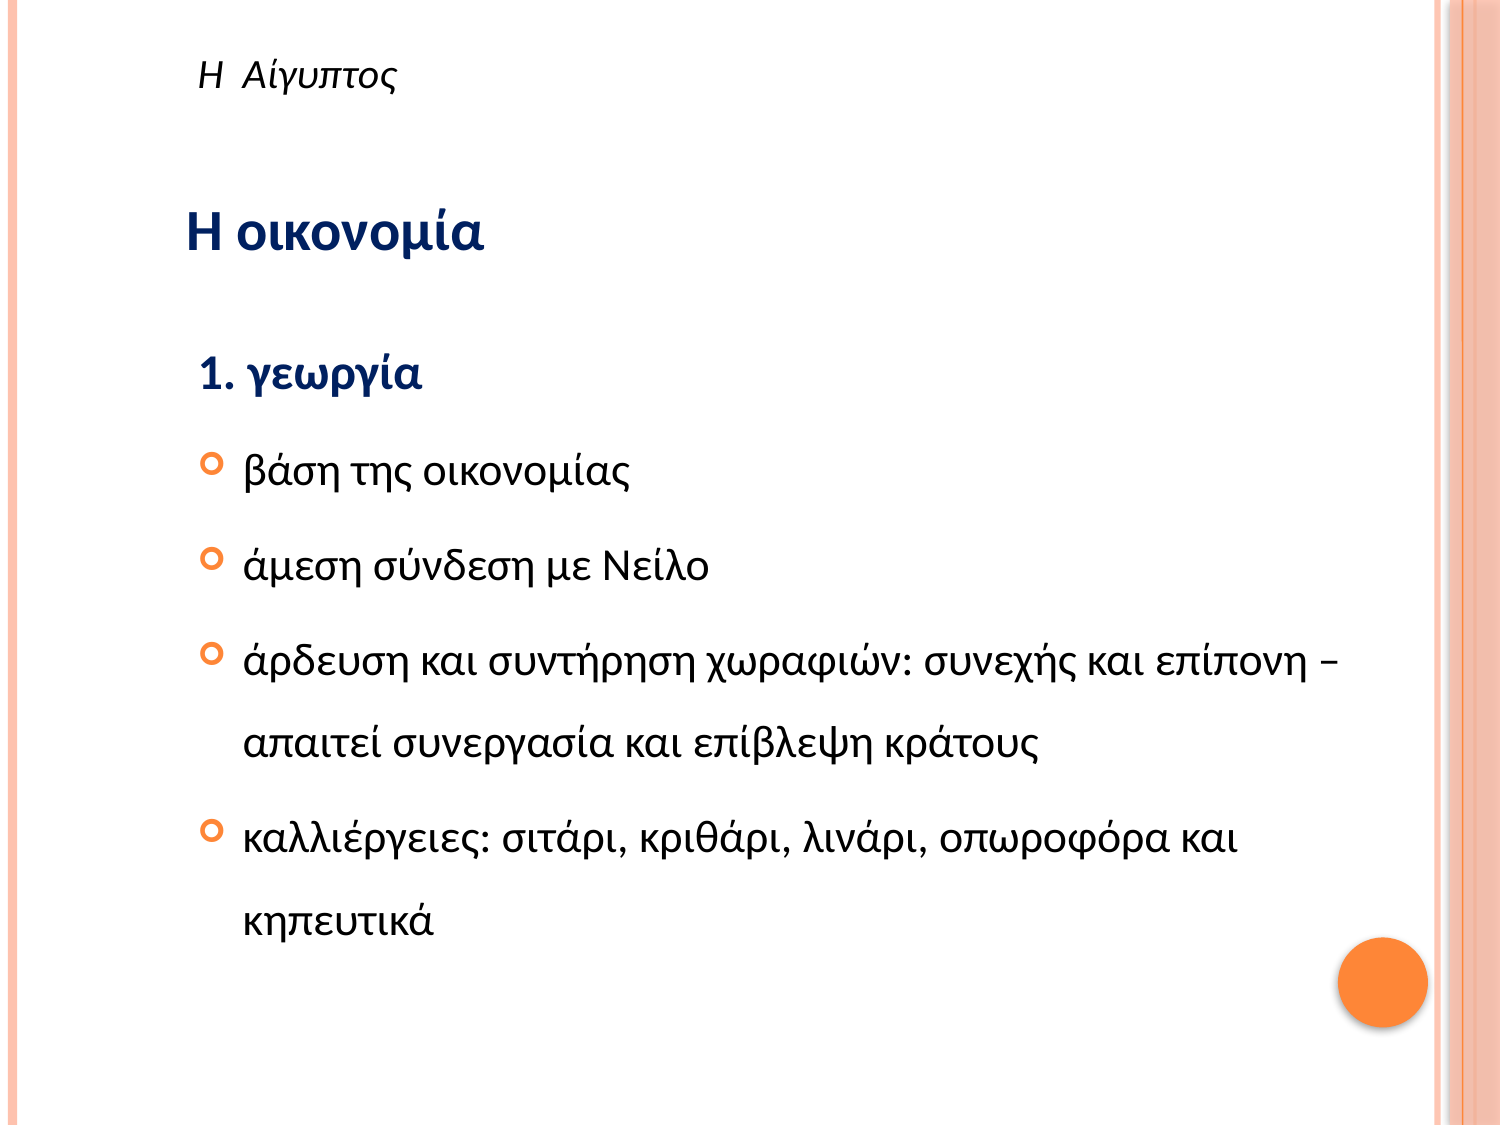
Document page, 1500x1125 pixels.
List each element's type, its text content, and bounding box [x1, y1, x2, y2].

text_box Η οικονομία [171, 184, 727, 270]
text_box Η Αίγυπτος [182, 30, 521, 114]
list 1. γεωργία βάση της οικονομίας άμεση σύνδεση με Νείλο άρδευση και συντήρηση χωραφιών: συνεχής και επίπονη – απαιτεί συνεργασία και επίβλεψη κράτους καλλιέργειες: σιτάρι, κριθάρι, λινάρι, οπωροφόρα και κηπευτικά [183, 302, 1413, 1091]
